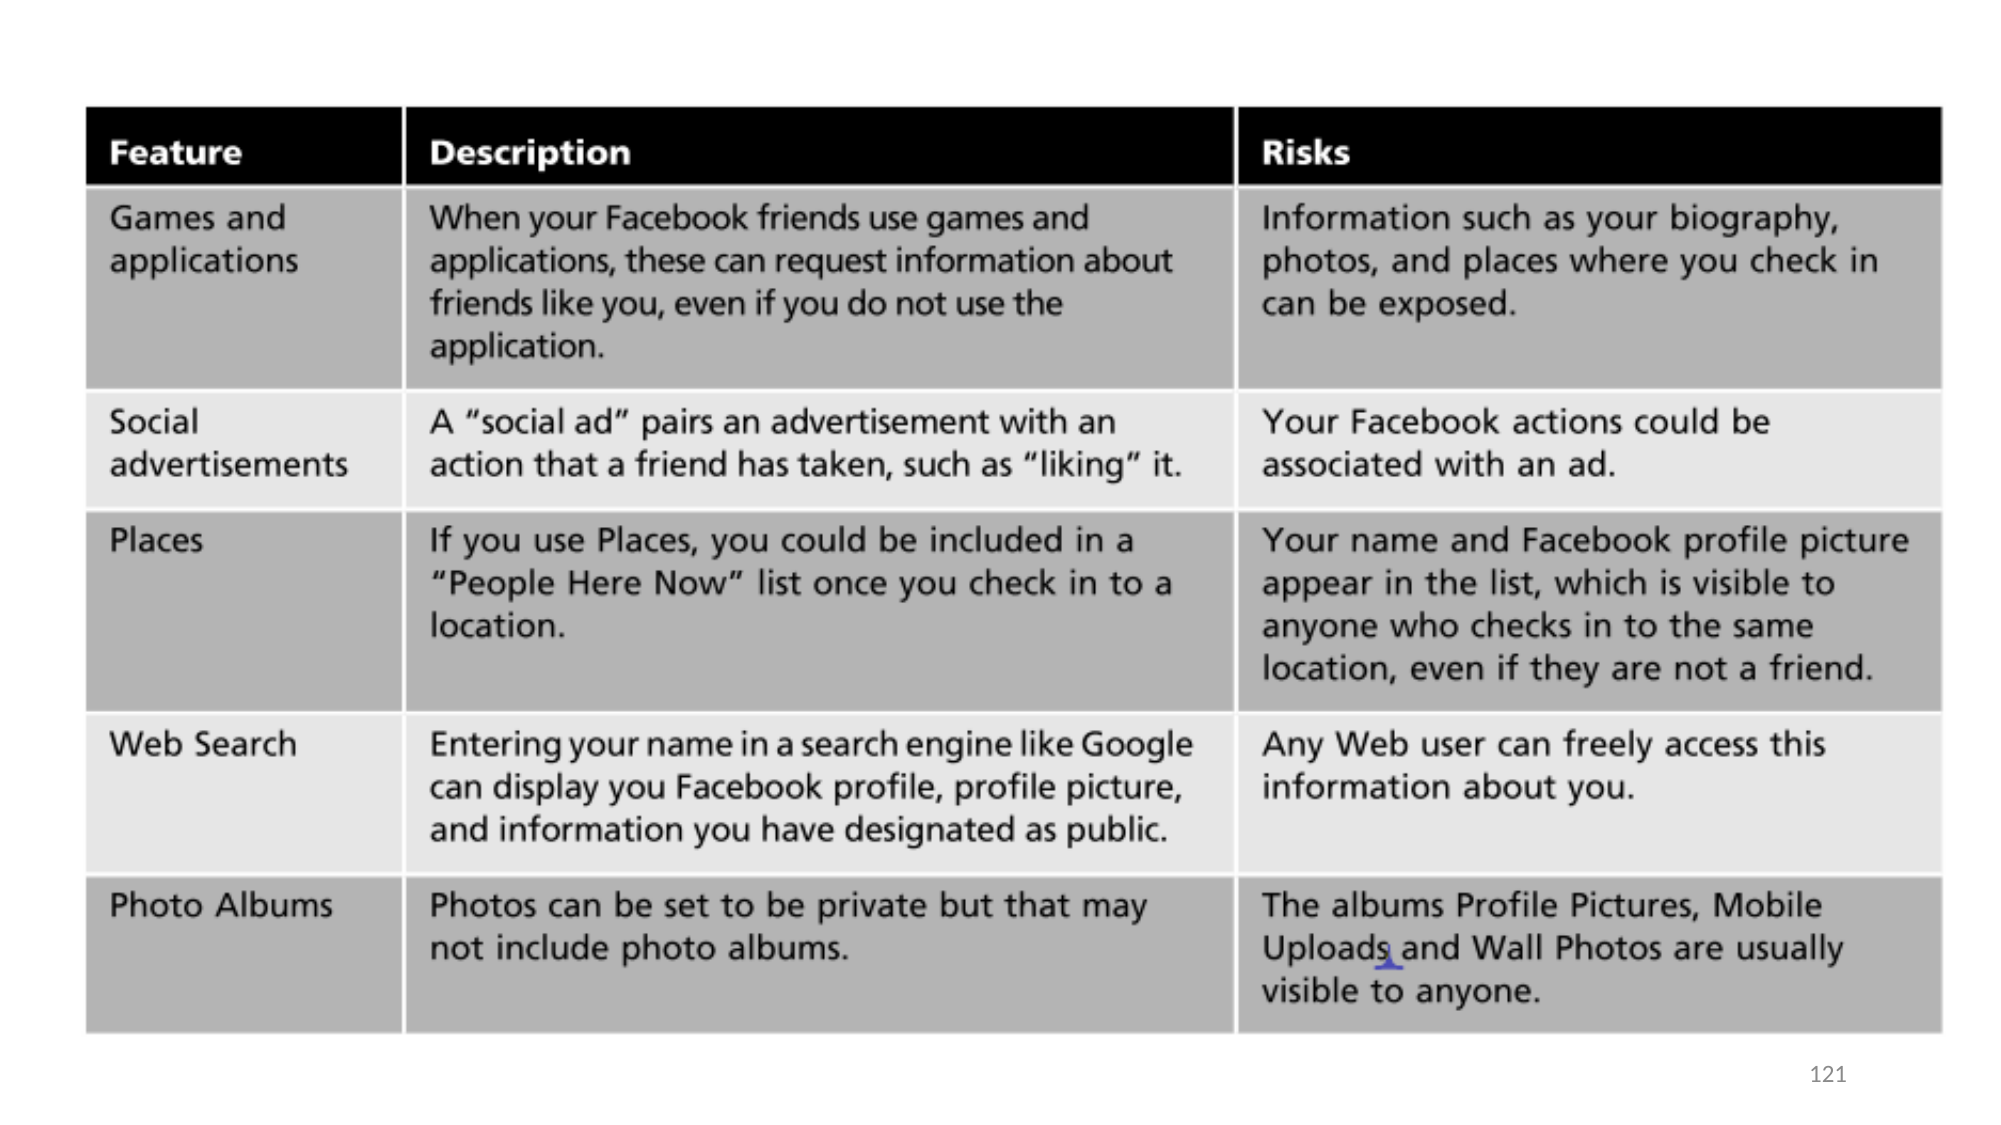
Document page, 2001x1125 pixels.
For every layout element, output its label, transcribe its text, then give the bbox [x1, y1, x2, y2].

slide_number 121 [1412, 1043, 1863, 1103]
picture [76, 99, 1952, 1043]
